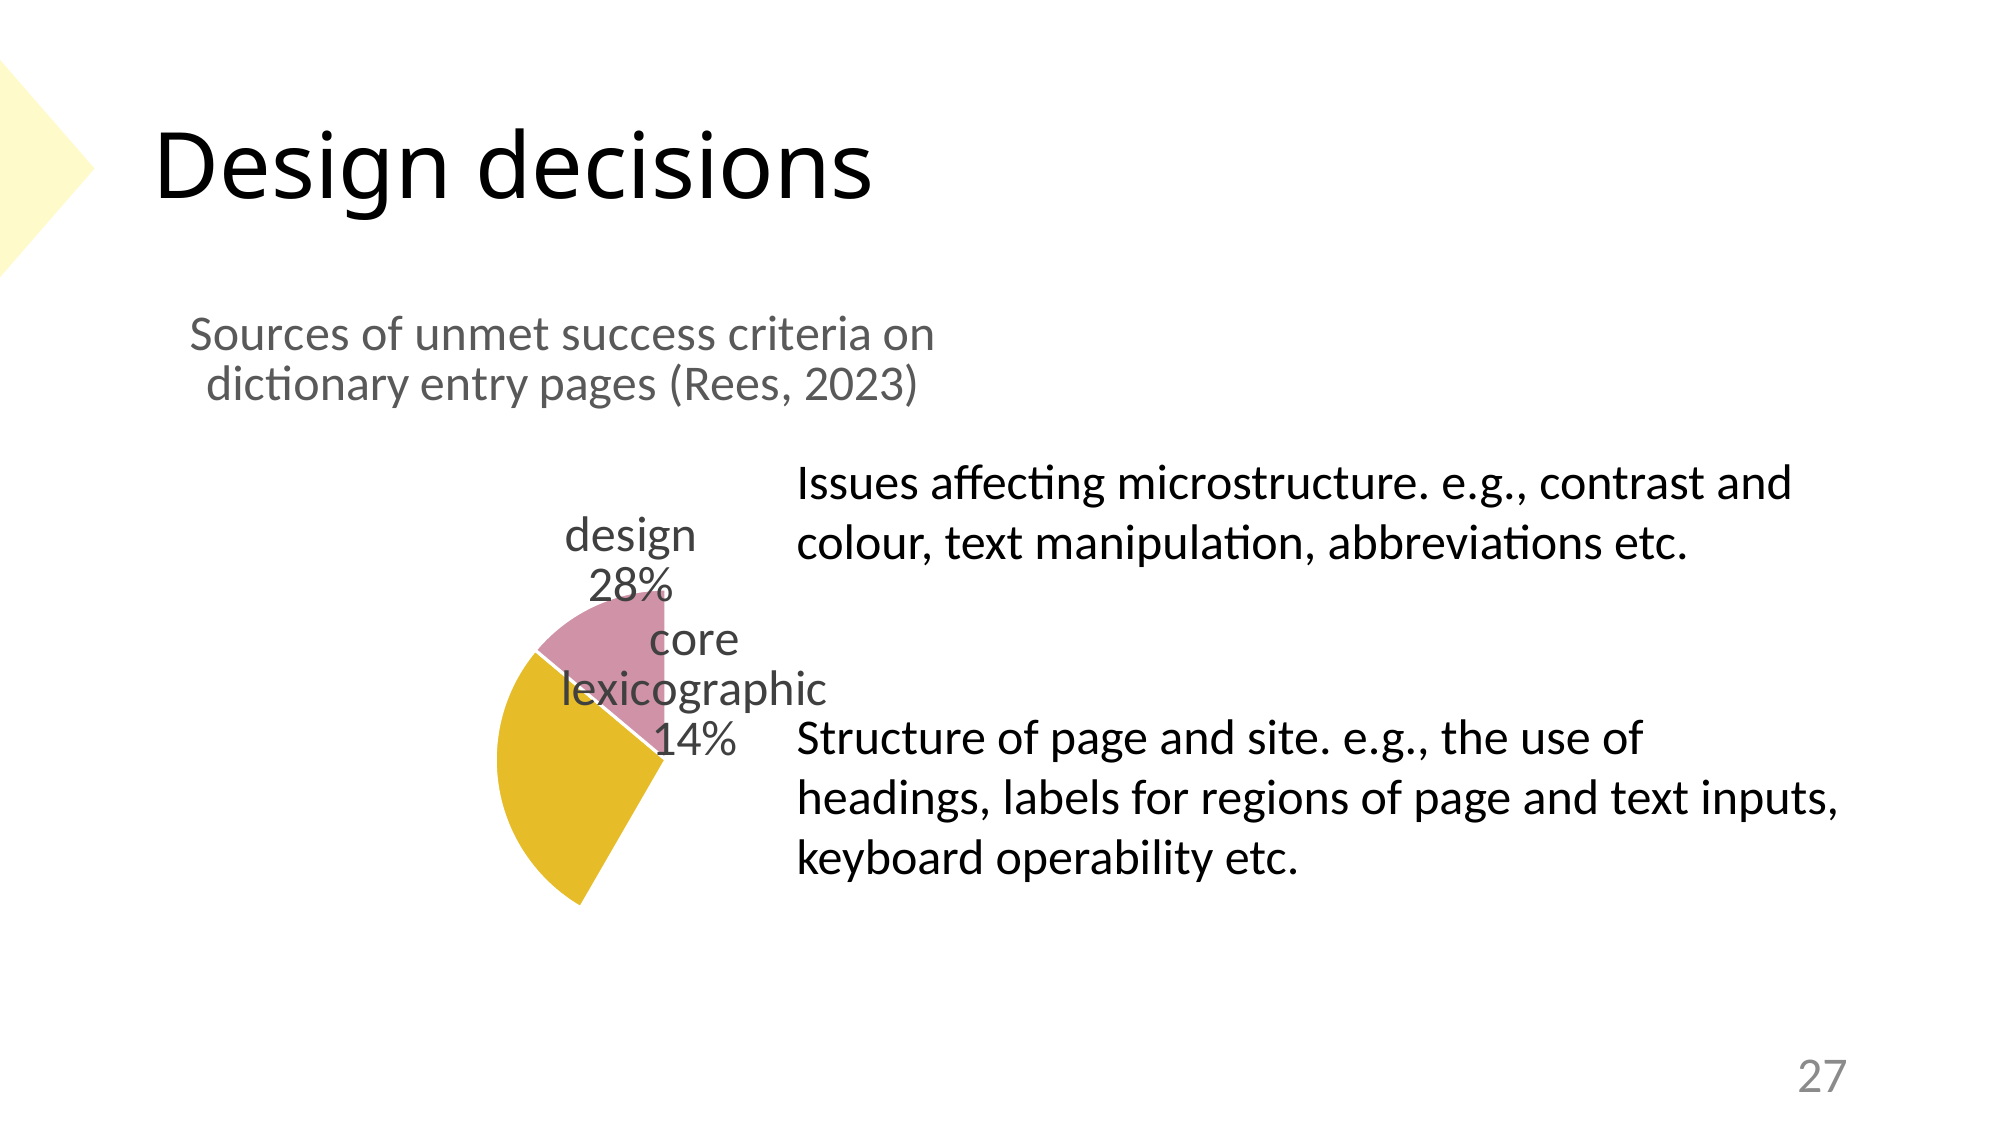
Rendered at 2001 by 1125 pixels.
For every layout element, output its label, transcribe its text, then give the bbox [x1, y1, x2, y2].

slide_number 27 [1412, 1042, 1863, 1103]
title Design decisions [137, 59, 1863, 278]
text_box Structure of page and site. e.g., the use of headings, labels for regions of page and text inputs, keyboard operability etc. [1127, 696, 1863, 892]
chart [0, 276, 1127, 953]
text_box Issues affecting microstructure. e.g., contrast and colour, text manipulation, abbreviations etc. [1127, 442, 1863, 577]
